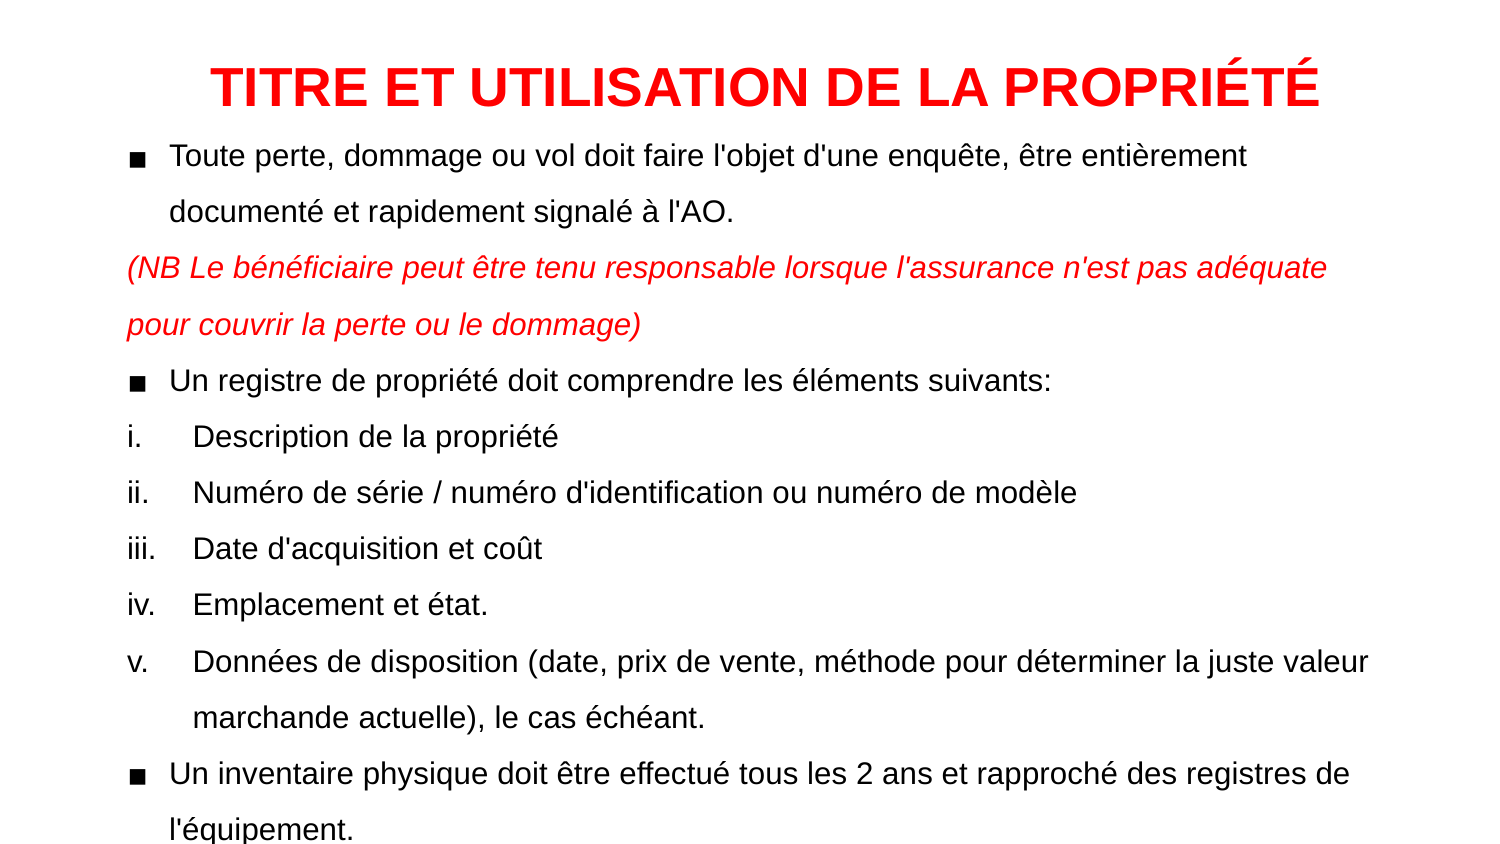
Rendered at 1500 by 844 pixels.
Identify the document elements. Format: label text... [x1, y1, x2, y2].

text_box Toute perte, dommage ou vol doit faire l'objet d'une enquête, être entièrement documenté et rapidement signalé à l'AO. (NB Le bénéficiaire peut être tenu responsable lorsque l'assurance n'est pas adéquate pour couvrir la perte ou le dommage) Un registre de propriété doit comprendre les éléments suivants: Description de la propriété Numéro de série / numéro d'identification ou numéro de modèle Date d'acquisition et coût Emplacement et état. Données de disposition (date, prix de vente, méthode pour déterminer la juste valeur marchande actuelle), le cas échéant. Un inventaire physique doit être effectué tous les 2 ans et rapproché des registres de l'équipement. [31, 110, 1386, 844]
text_box TITRE ET UTILISATION DE LA PROPRIÉTÉ [147, 22, 1386, 125]
